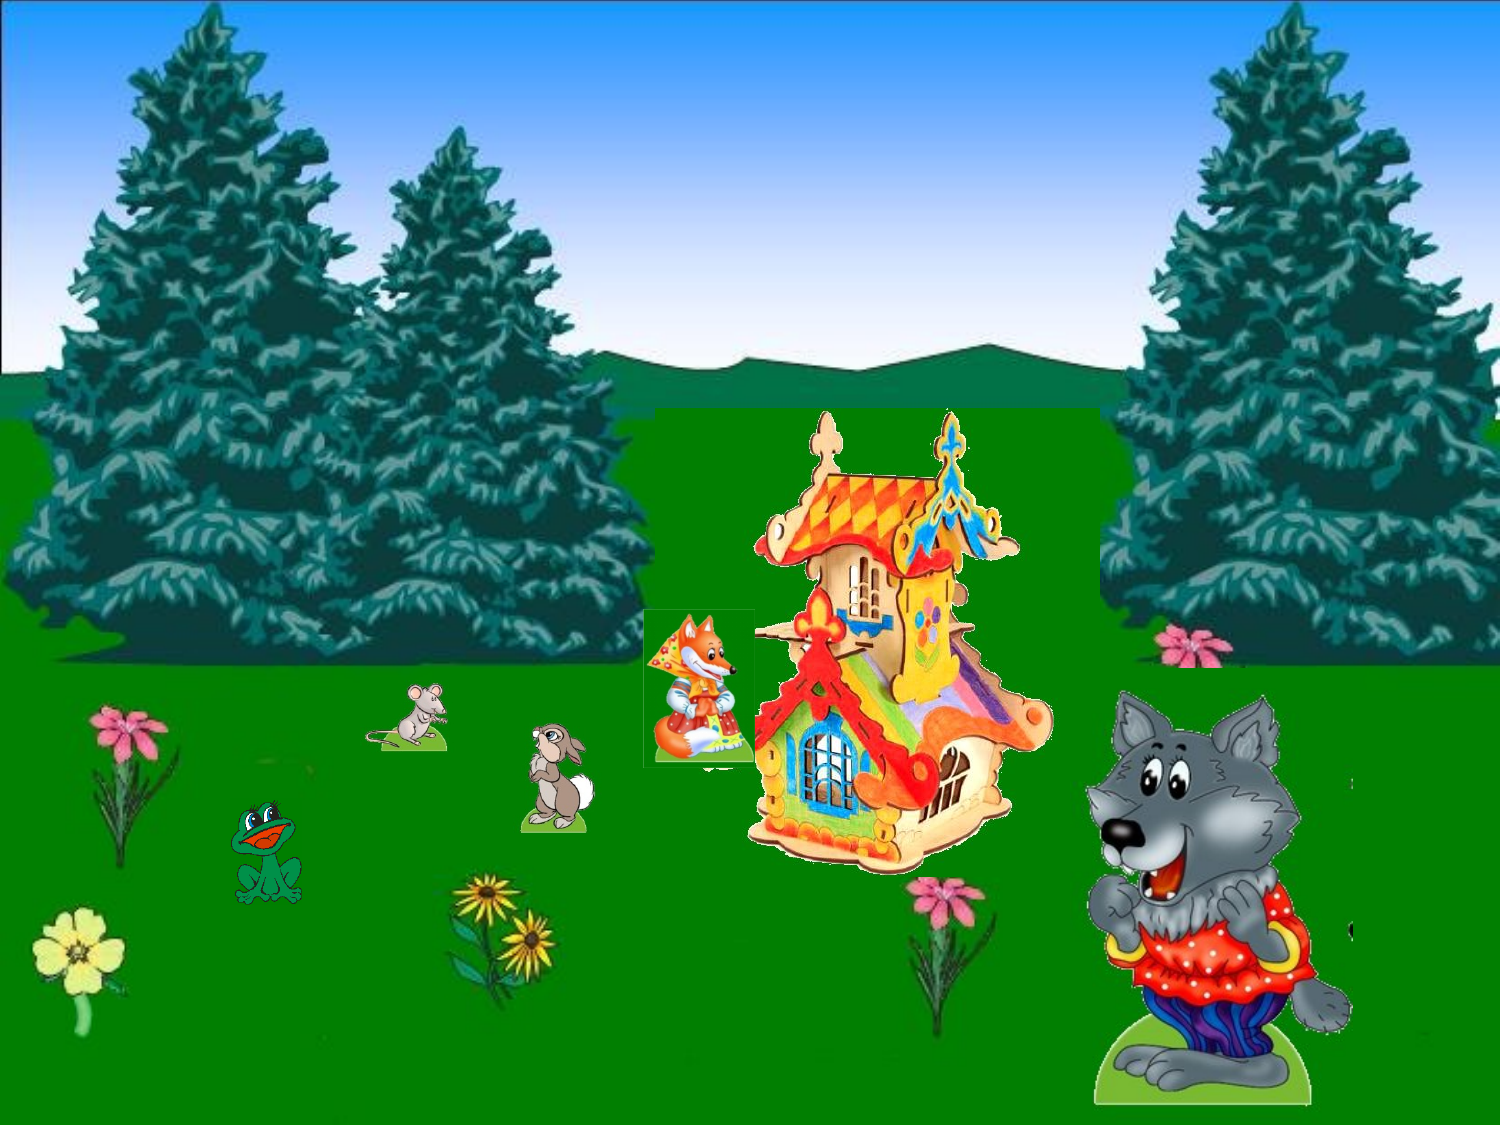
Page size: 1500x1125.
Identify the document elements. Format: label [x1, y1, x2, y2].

picture [359, 680, 456, 753]
picture [229, 798, 303, 906]
list [0, 0, 1500, 1125]
picture [619, 408, 1353, 1125]
picture [513, 715, 605, 833]
